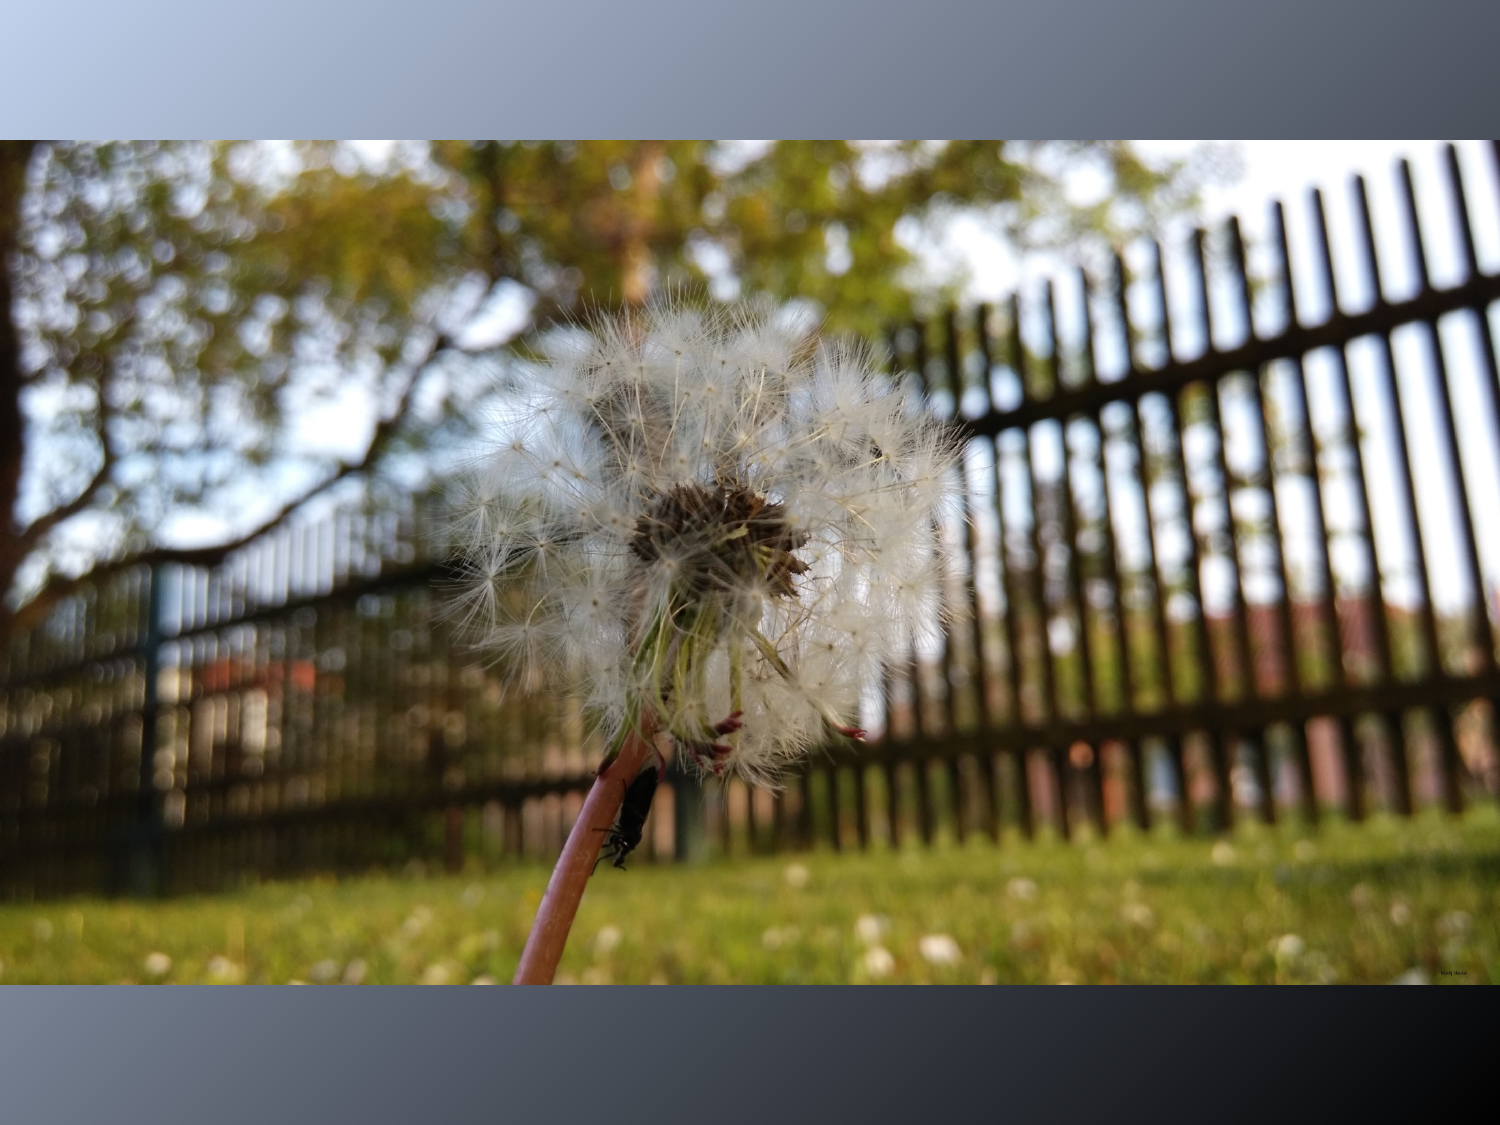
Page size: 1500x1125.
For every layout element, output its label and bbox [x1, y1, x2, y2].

picture [0, 140, 1500, 985]
